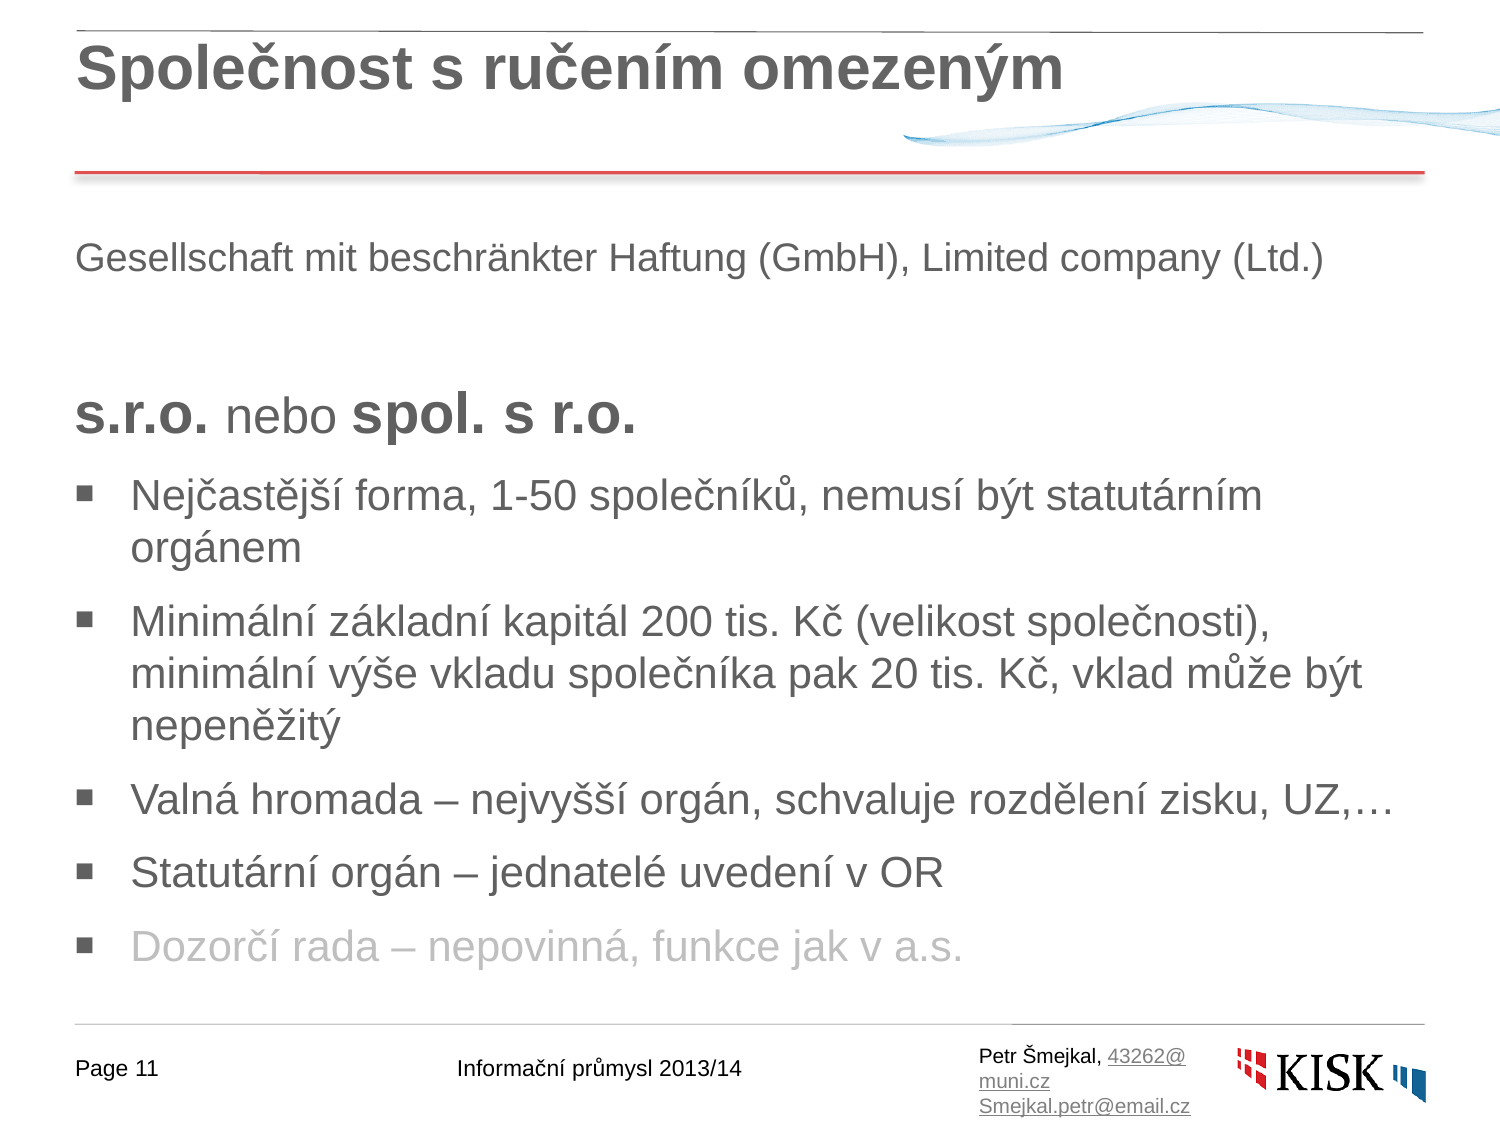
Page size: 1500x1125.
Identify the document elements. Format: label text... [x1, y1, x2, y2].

list Gesellschaft mit beschränkter Haftung (GmbH), Limited company (Ltd.) s.r.o. nebo spol. s r.o. Nejčastější forma, 1-50 společníků, nemusí být statutárním orgánem Minimální základní kapitál 200 tis. Kč (velikost společnosti), minimální výše vkladu společníka pak 20 tis. Kč, vklad může být nepeněžitý Valná hromada – nejvyšší orgán, schvaluje rozdělení zisku, UZ,… Statutární orgán – jednatelé uvedení v OR Dozorčí rada – nepovinná, funkce jak v a.s. [74, 231, 1426, 1012]
title Společnost s ručením omezeným [76, 32, 1318, 175]
picture [1237, 1046, 1426, 1103]
picture [1318, 101, 1500, 149]
